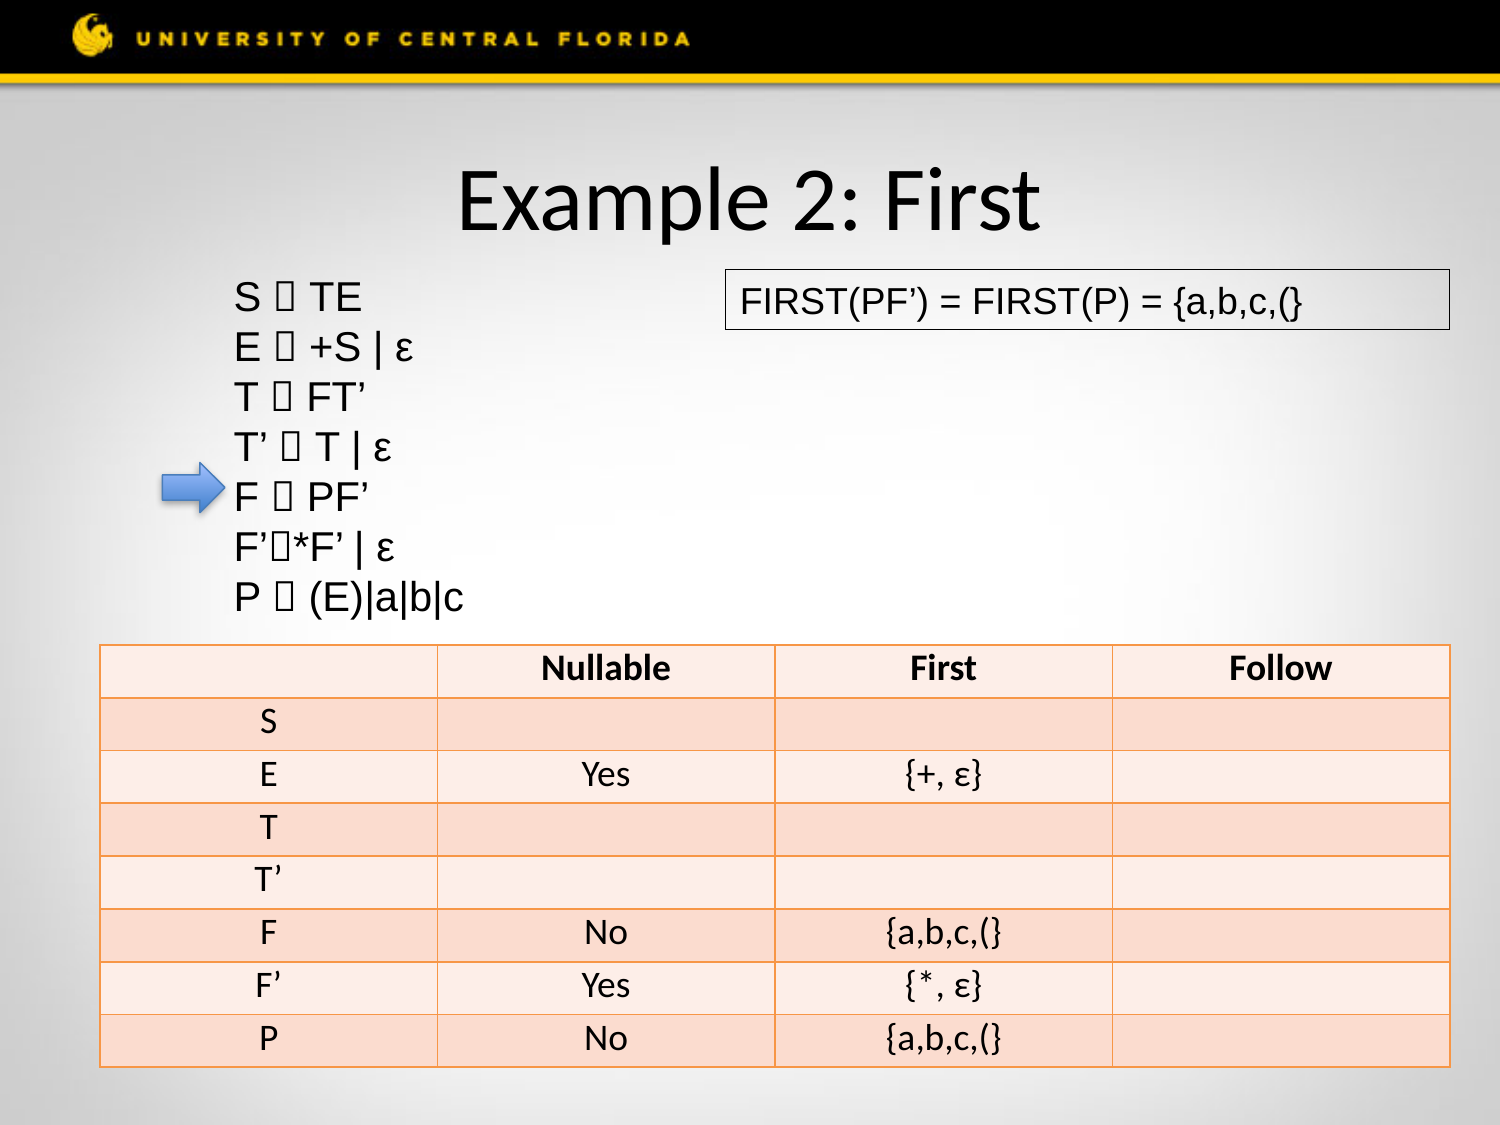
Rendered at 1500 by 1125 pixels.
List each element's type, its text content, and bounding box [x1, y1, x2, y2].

table_cell [776, 699, 1112, 750]
table_cell F’ [101, 963, 437, 1014]
table_cell [438, 804, 774, 855]
table_cell [1113, 699, 1449, 750]
table_cell No [438, 910, 774, 961]
table_header Follow [1113, 646, 1449, 697]
title Example 2: First [74, 124, 1426, 263]
table_cell [1113, 963, 1449, 1014]
table_cell [776, 857, 1112, 908]
table_cell Yes [438, 963, 774, 1014]
table_cell T [101, 804, 437, 855]
table_cell {a,b,c,(} [776, 1015, 1112, 1066]
table_header [101, 646, 437, 697]
table_cell P [101, 1015, 437, 1066]
table_cell {*, ε} [776, 963, 1112, 1014]
table_header Nullable [438, 646, 774, 697]
table_cell [438, 699, 774, 750]
table_cell [1113, 857, 1449, 908]
table_cell F [101, 910, 437, 961]
table_cell T’ [101, 857, 437, 908]
text_box FIRST(PF’) = FIRST(P) = {a,b,c,(} [725, 269, 1450, 330]
table_cell No [438, 1015, 774, 1066]
table_header First [776, 646, 1112, 697]
table_cell [438, 857, 774, 908]
table_cell [1113, 751, 1449, 802]
table_cell S [101, 699, 437, 750]
table_cell Yes [438, 751, 774, 802]
table_cell [776, 804, 1112, 855]
table_cell [1113, 1015, 1449, 1066]
text_box S  TE E  +S | ε T  FT’ T’  T | ε F  PF’ F’*F’ | ε P  (E)|a|b|c [143, 263, 632, 628]
table_cell {a,b,c,(} [776, 910, 1112, 961]
table_cell {+, ε} [776, 751, 1112, 802]
table_cell [1113, 910, 1449, 961]
table_cell E [101, 751, 437, 802]
table_cell [1113, 804, 1449, 855]
text_box [161, 461, 226, 514]
picture [0, 0, 1500, 1125]
